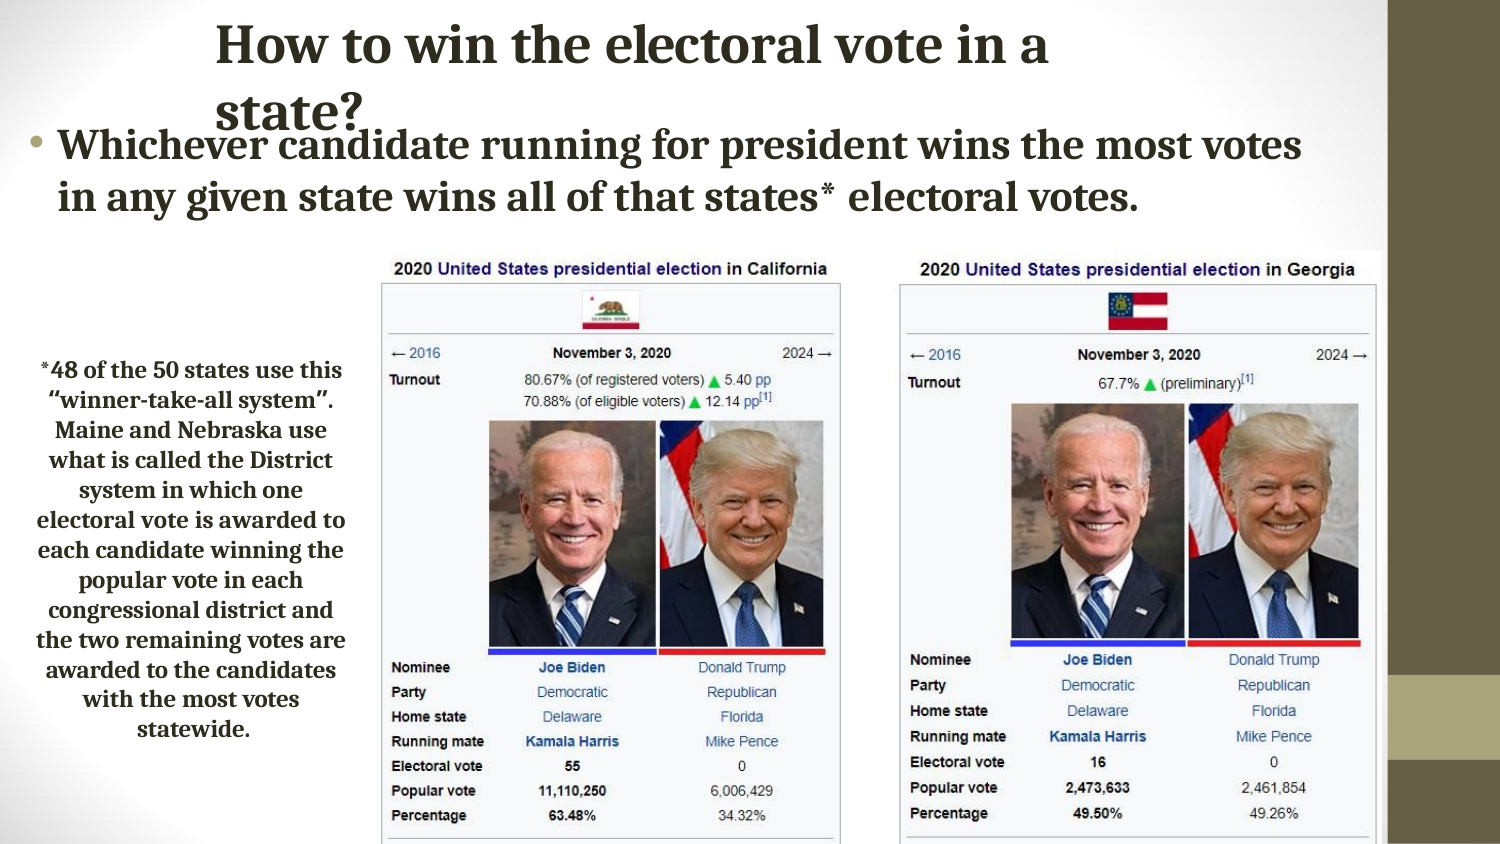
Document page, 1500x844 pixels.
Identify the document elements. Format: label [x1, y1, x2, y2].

text_box [373, 250, 1382, 844]
text_box [0, 0, 1500, 844]
